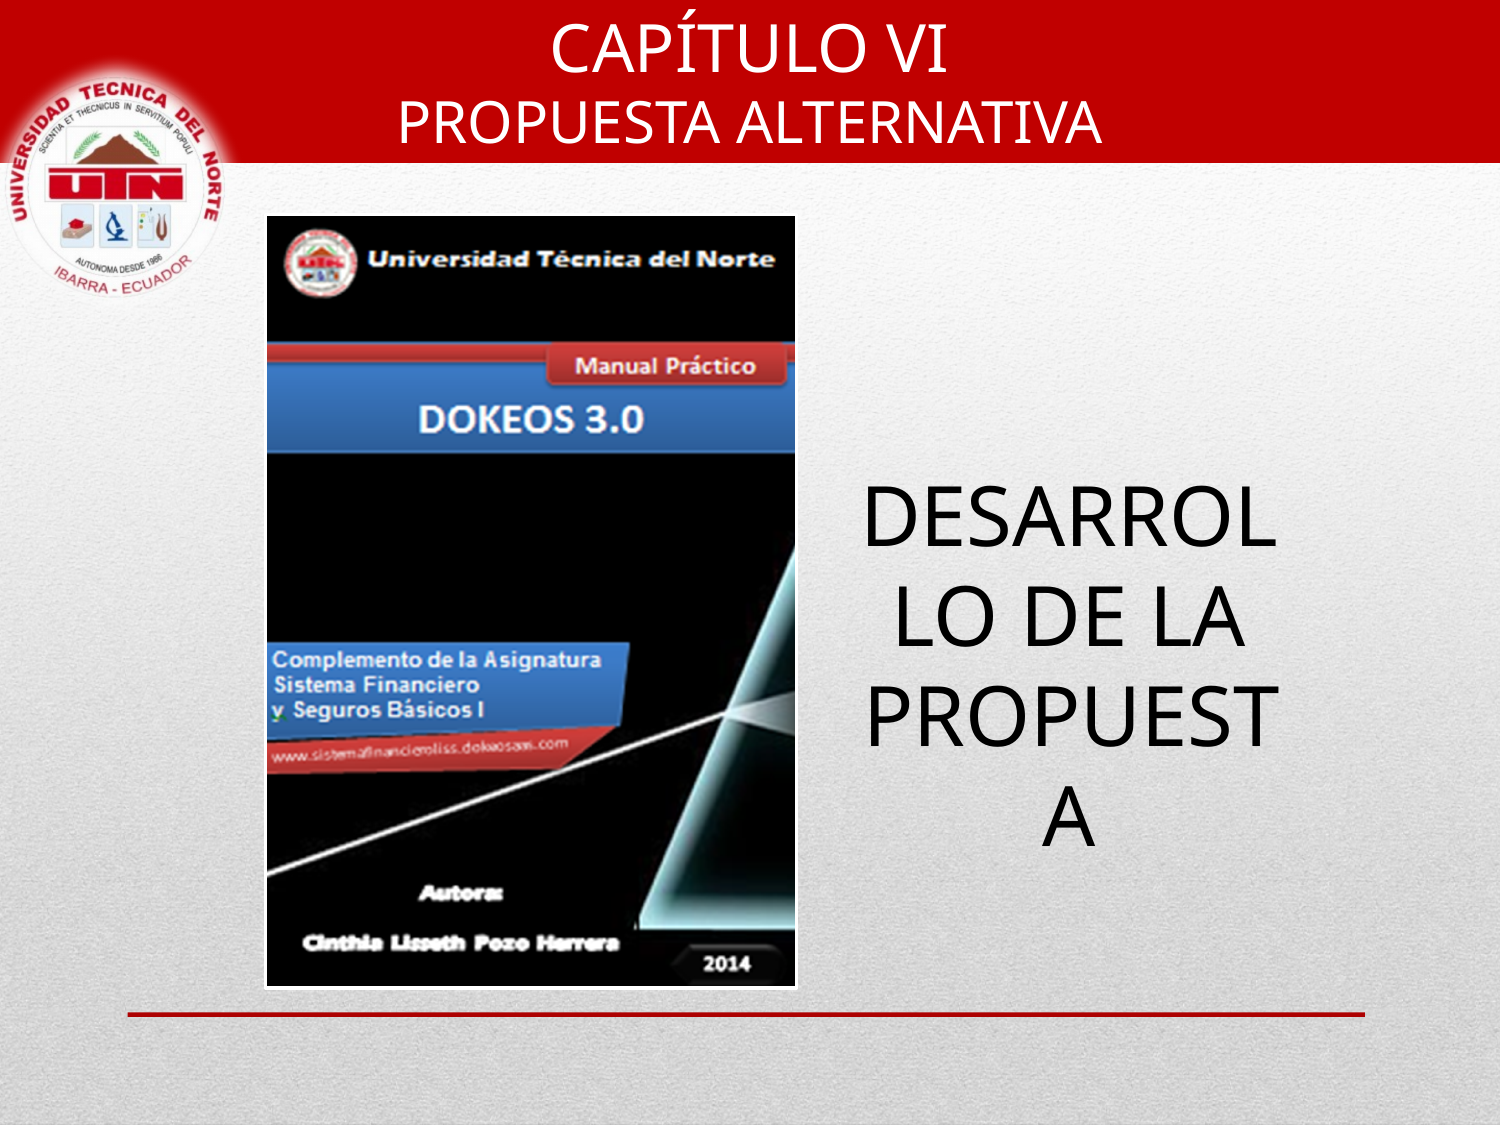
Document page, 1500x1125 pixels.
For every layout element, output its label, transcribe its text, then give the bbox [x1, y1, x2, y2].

picture [0, 49, 251, 325]
text_box DESARROLLO DE LA PROPUESTA [832, 456, 1306, 871]
text_box CAPÍTULO VI PROPUESTA ALTERNATIVA [0, 0, 1500, 163]
text_box [264, 213, 798, 990]
